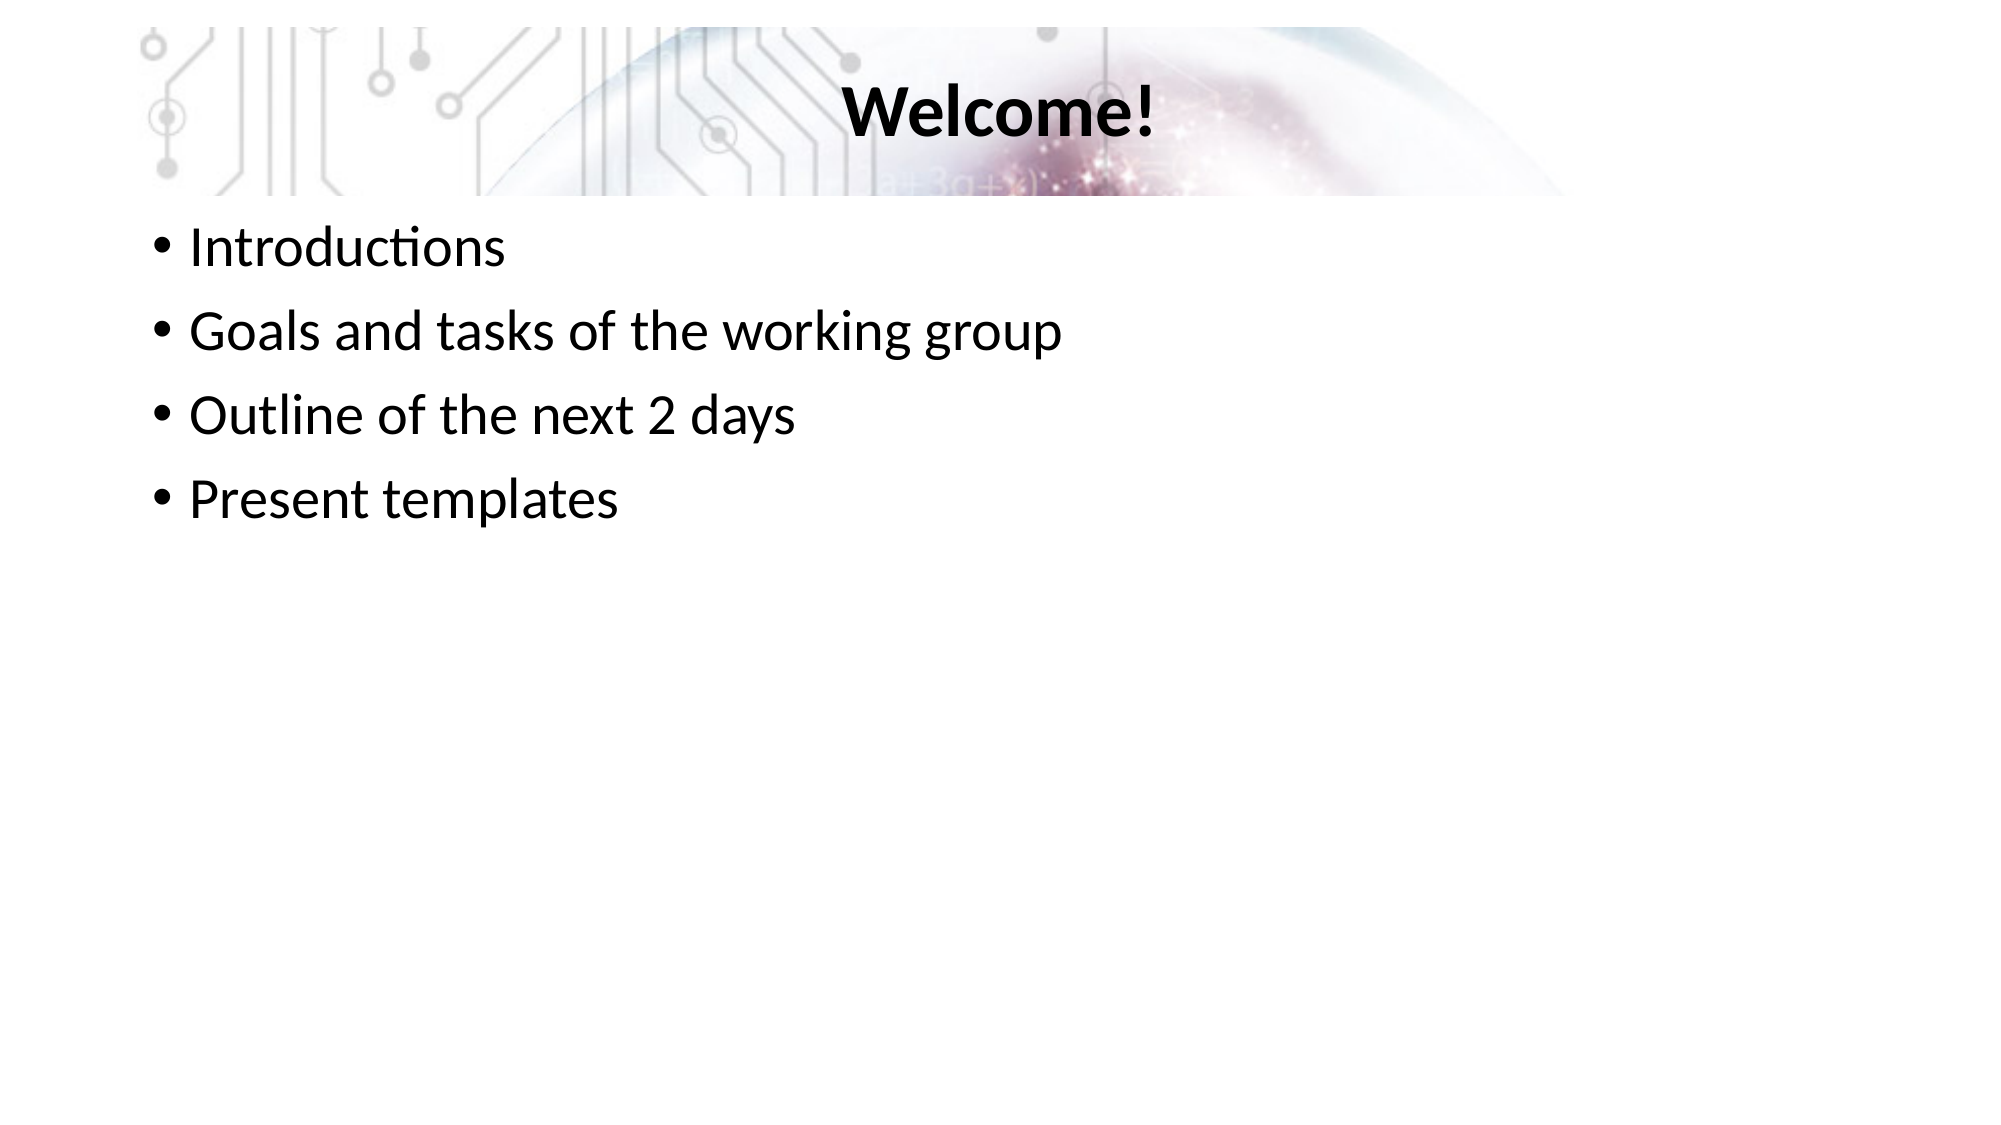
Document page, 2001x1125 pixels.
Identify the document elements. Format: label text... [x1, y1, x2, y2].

list Introductions Goals and tasks of the working group Outline of the next 2 days Present templates [137, 208, 1863, 1014]
title Welcome! [137, 27, 1863, 196]
